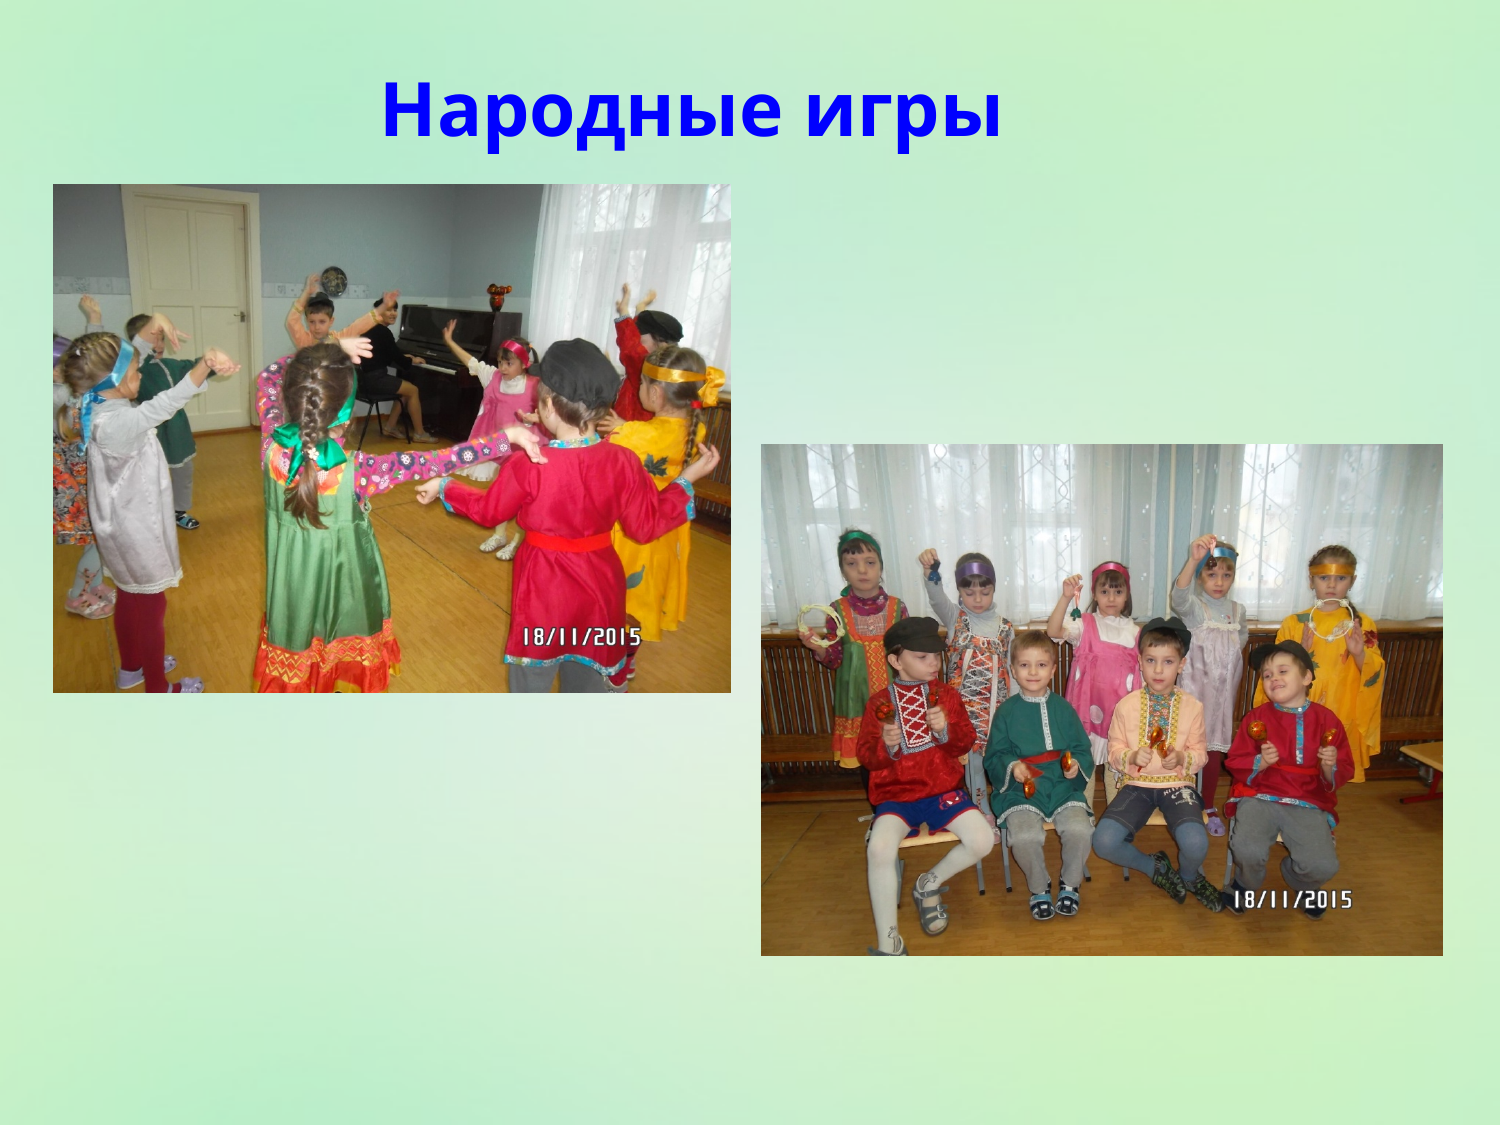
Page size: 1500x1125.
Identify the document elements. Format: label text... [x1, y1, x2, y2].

text_box Народные игры [206, 54, 1187, 160]
picture [761, 443, 1444, 956]
picture [52, 184, 731, 693]
